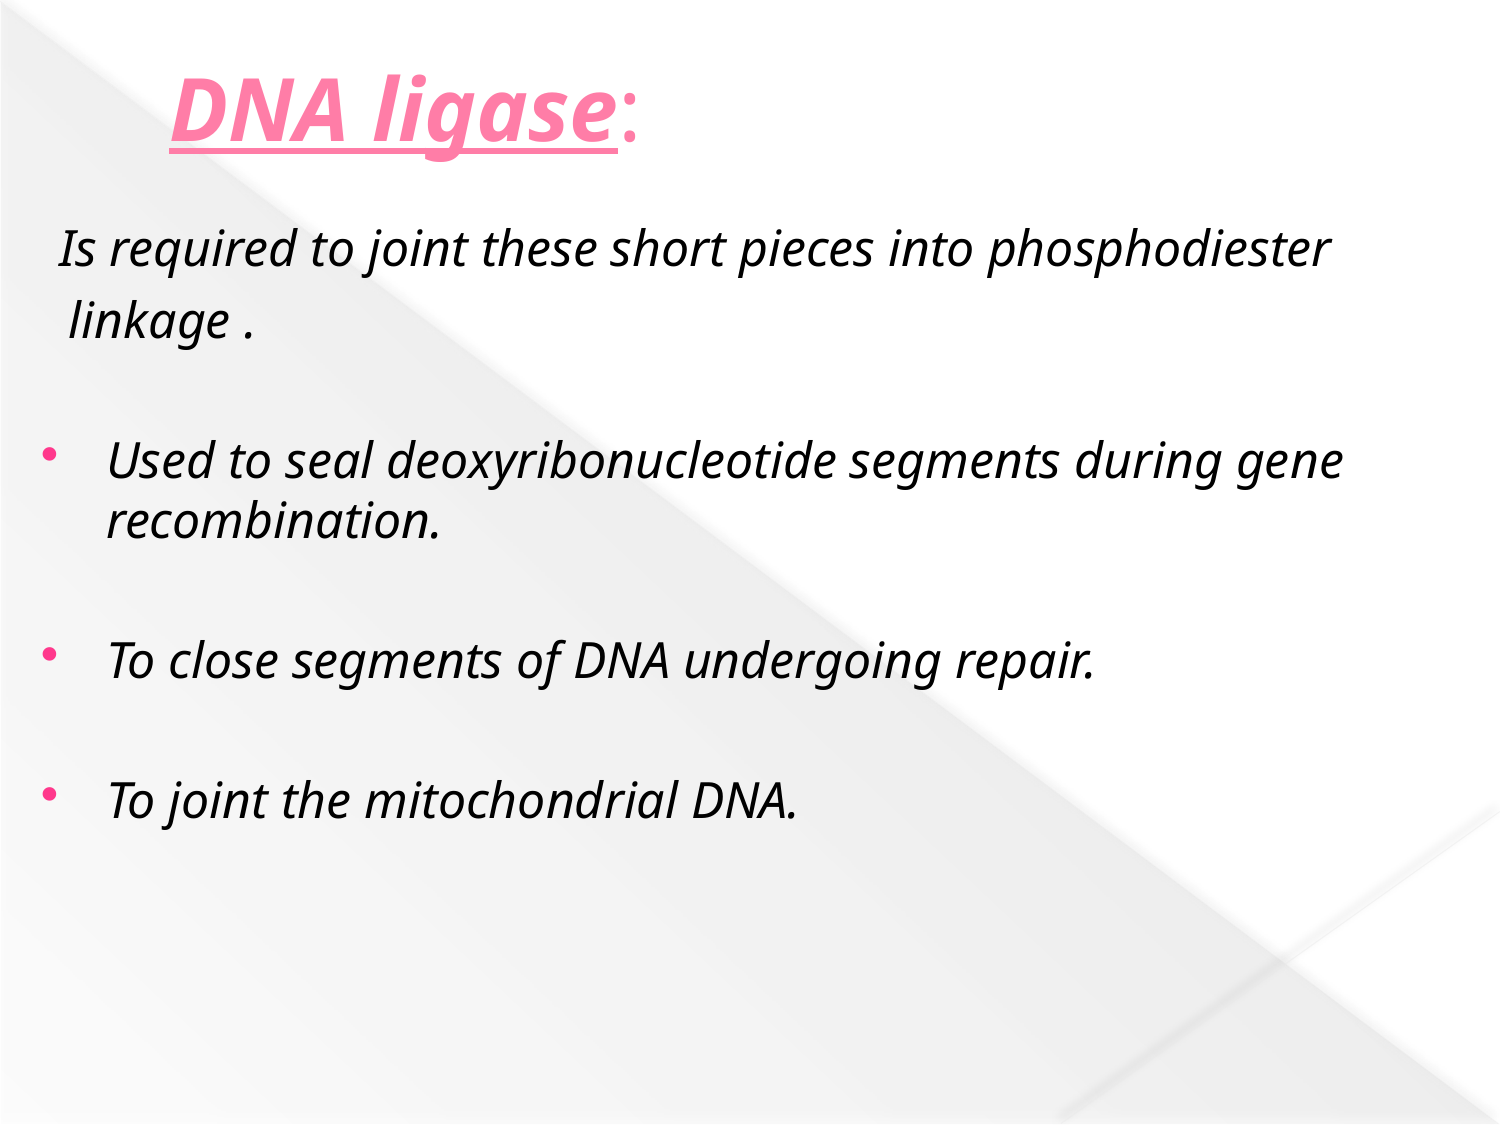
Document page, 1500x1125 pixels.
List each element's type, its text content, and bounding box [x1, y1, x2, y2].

list Is required to joint these short pieces into phosphodiester linkage . Used to seal deoxyribonucleotide segments during gene recombination. To close segments of DNA undergoing repair. To joint the mitochondrial DNA. [17, 196, 1459, 1059]
title DNA ligase: [75, 43, 1425, 196]
